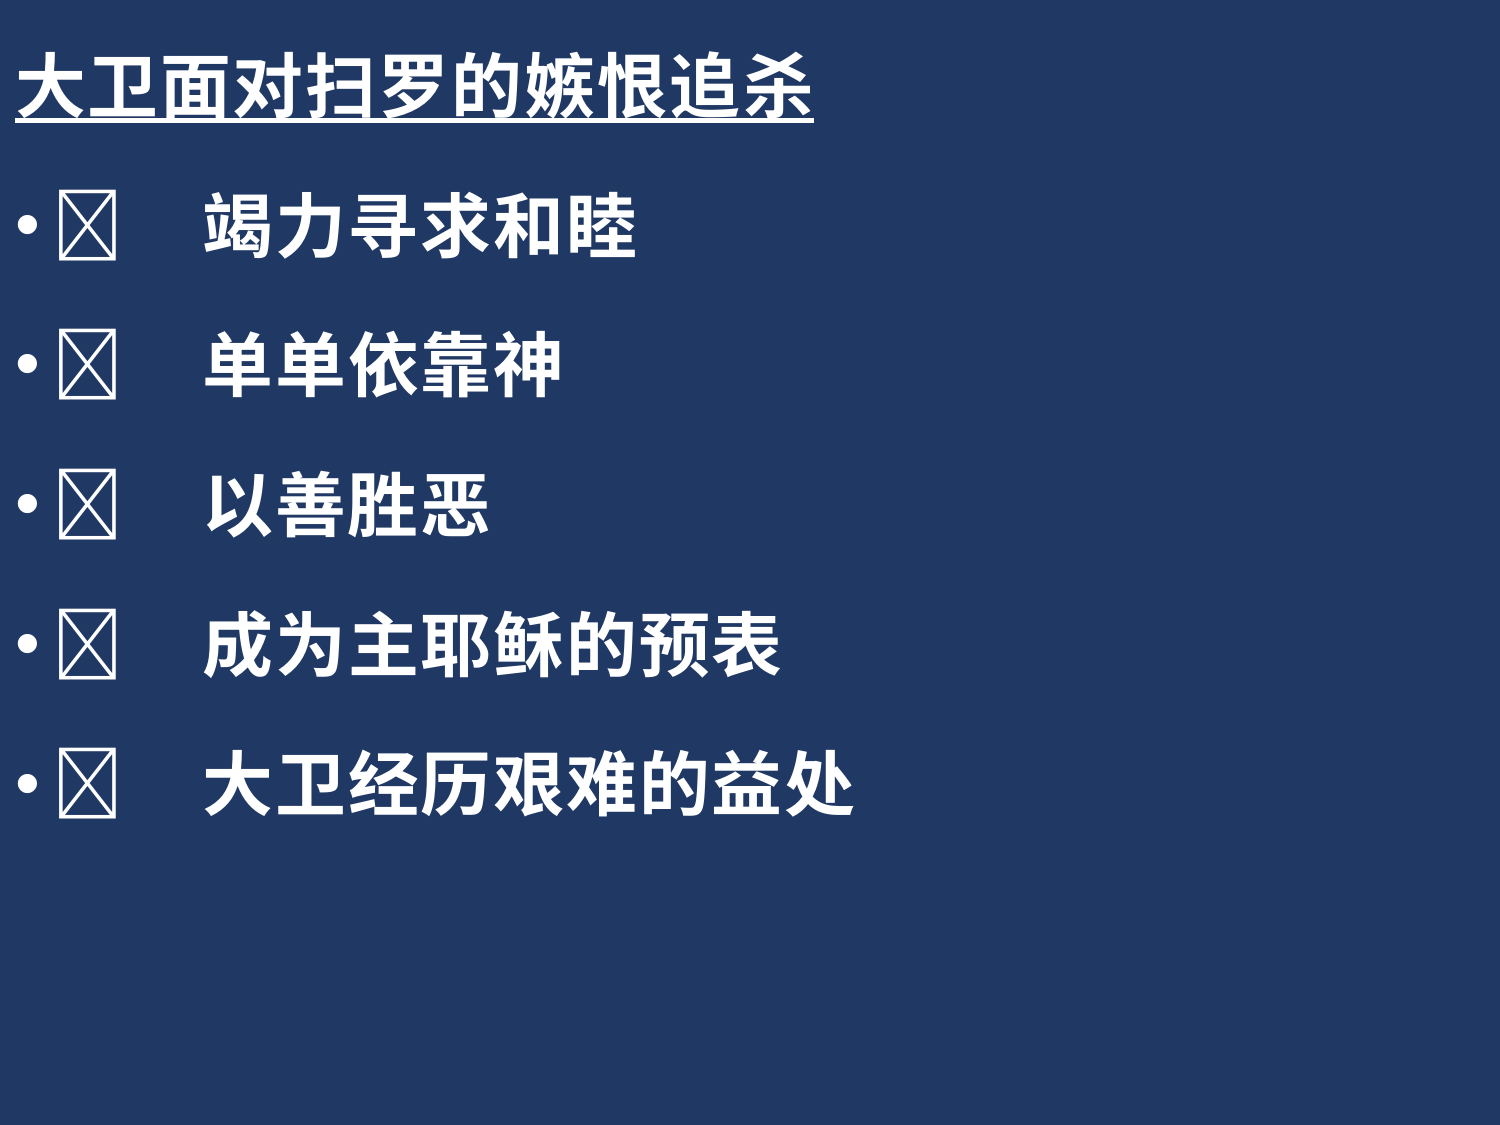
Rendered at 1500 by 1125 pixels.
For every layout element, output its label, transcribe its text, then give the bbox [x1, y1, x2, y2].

list 大卫面对扫罗的嫉恨追杀  竭力寻求和睦  单单依靠神  以善胜恶  成为主耶稣的预表  大卫经历艰难的益处 [0, 0, 1500, 1125]
